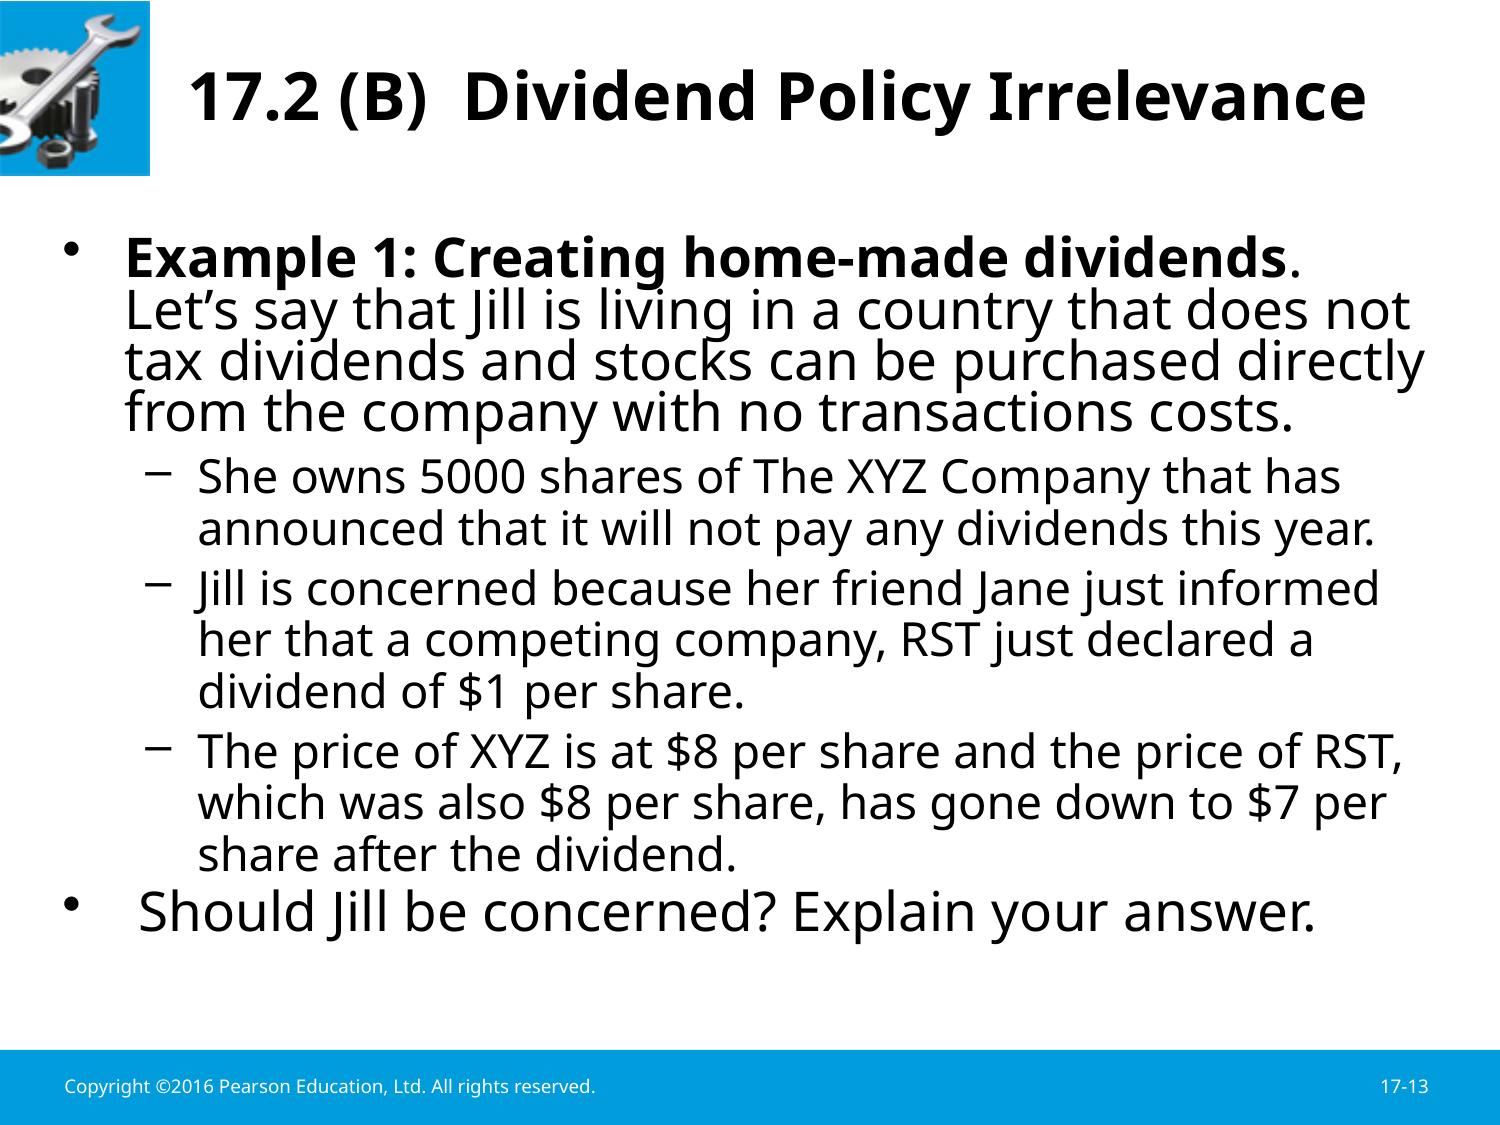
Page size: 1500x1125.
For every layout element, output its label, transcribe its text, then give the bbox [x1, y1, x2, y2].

picture [0, 14, 141, 168]
list Example 1: Creating home-made dividends. Let’s say that Jill is living in a country that does not tax dividends and stocks can be purchased directly from the company with no transactions costs. She owns 5000 shares of The XYZ Company that has announced that it will not pay any dividends this year. Jill is concerned because her friend Jane just informed her that a competing company, RST just declared a dividend of $1 per share. The price of XYZ is at $8 per share and the price of RST, which was also $8 per share, has gone down to $7 per share after the dividend. Should Jill be concerned? Explain your answer. [62, 237, 1438, 1000]
title 17.2 (B) Dividend Policy Irrelevance [187, 0, 1450, 188]
